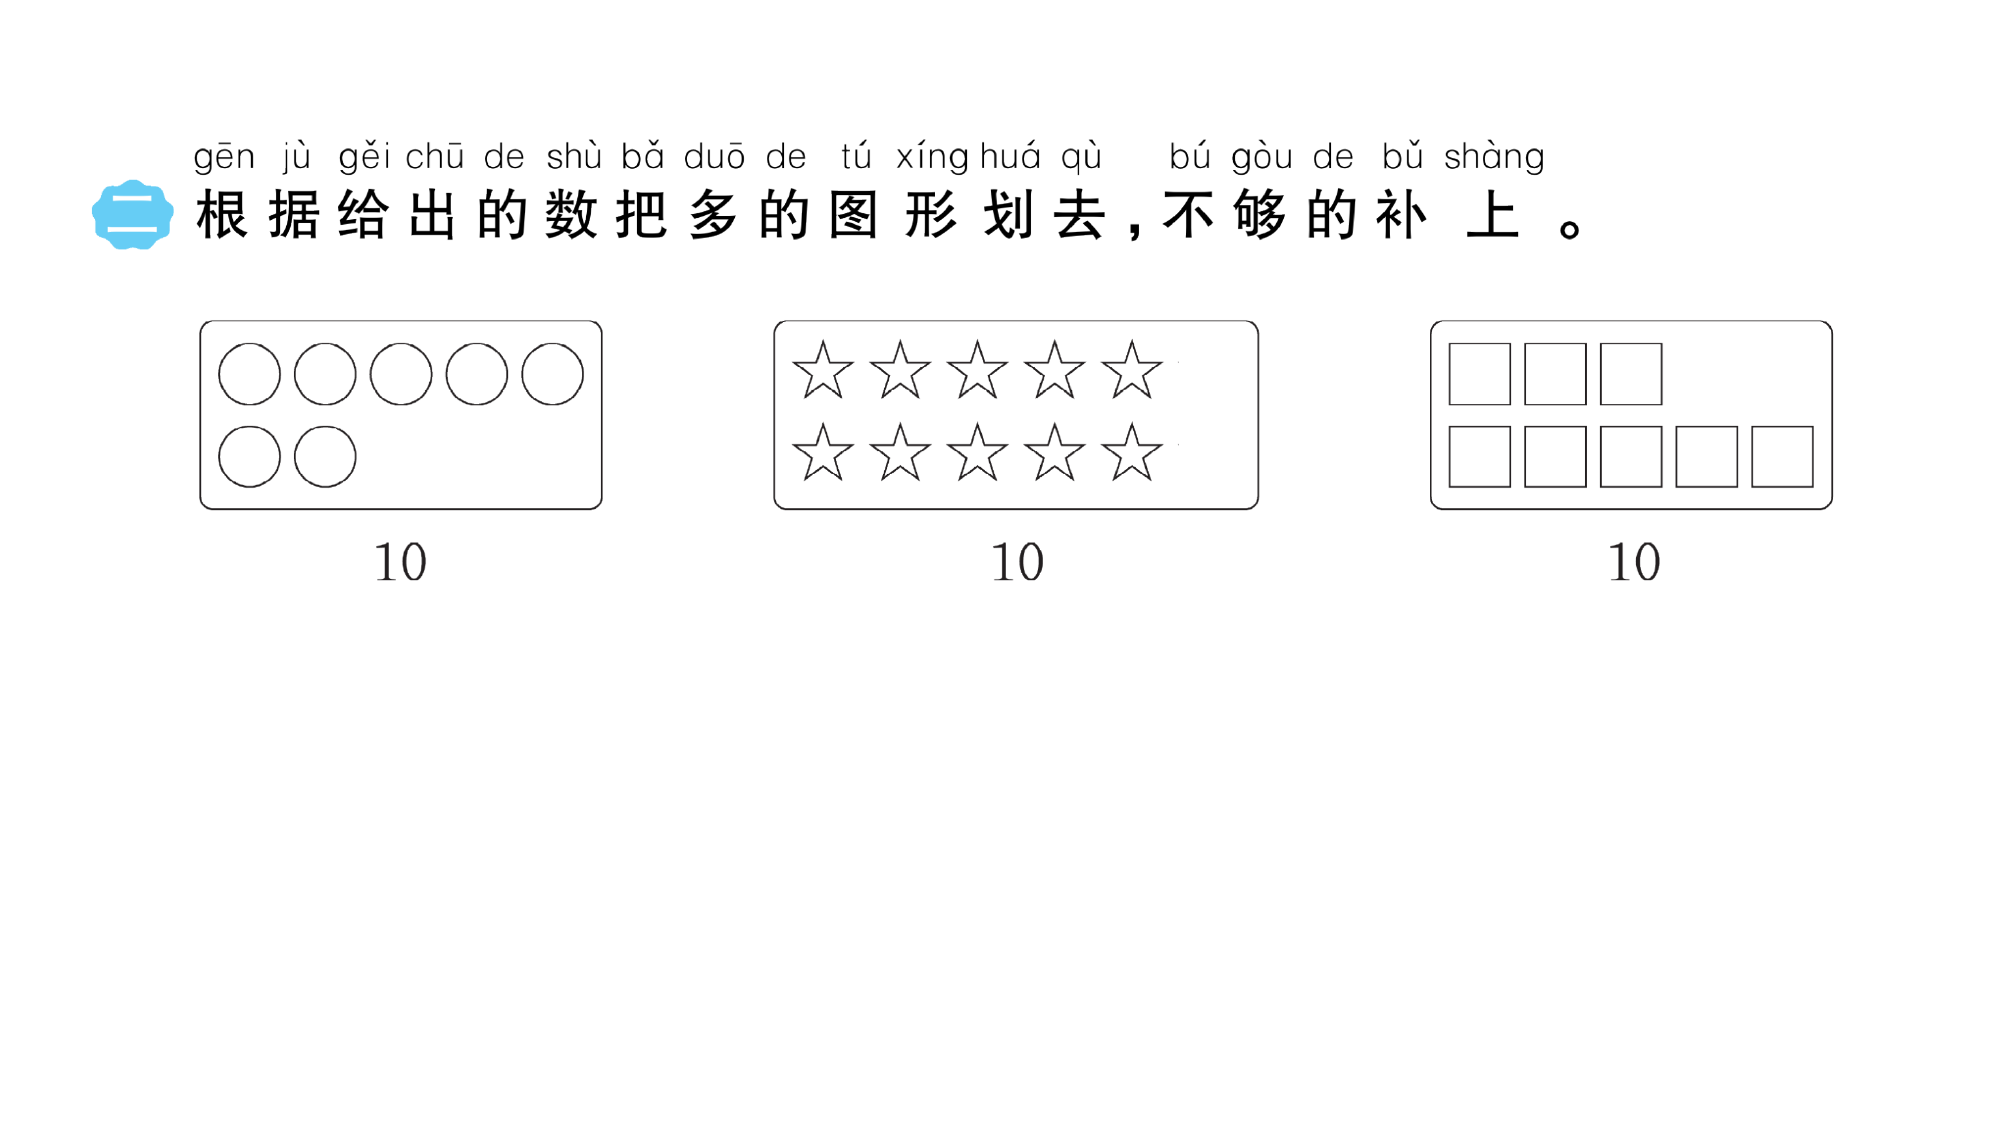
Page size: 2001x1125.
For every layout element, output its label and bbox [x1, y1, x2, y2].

picture [88, 118, 1979, 619]
